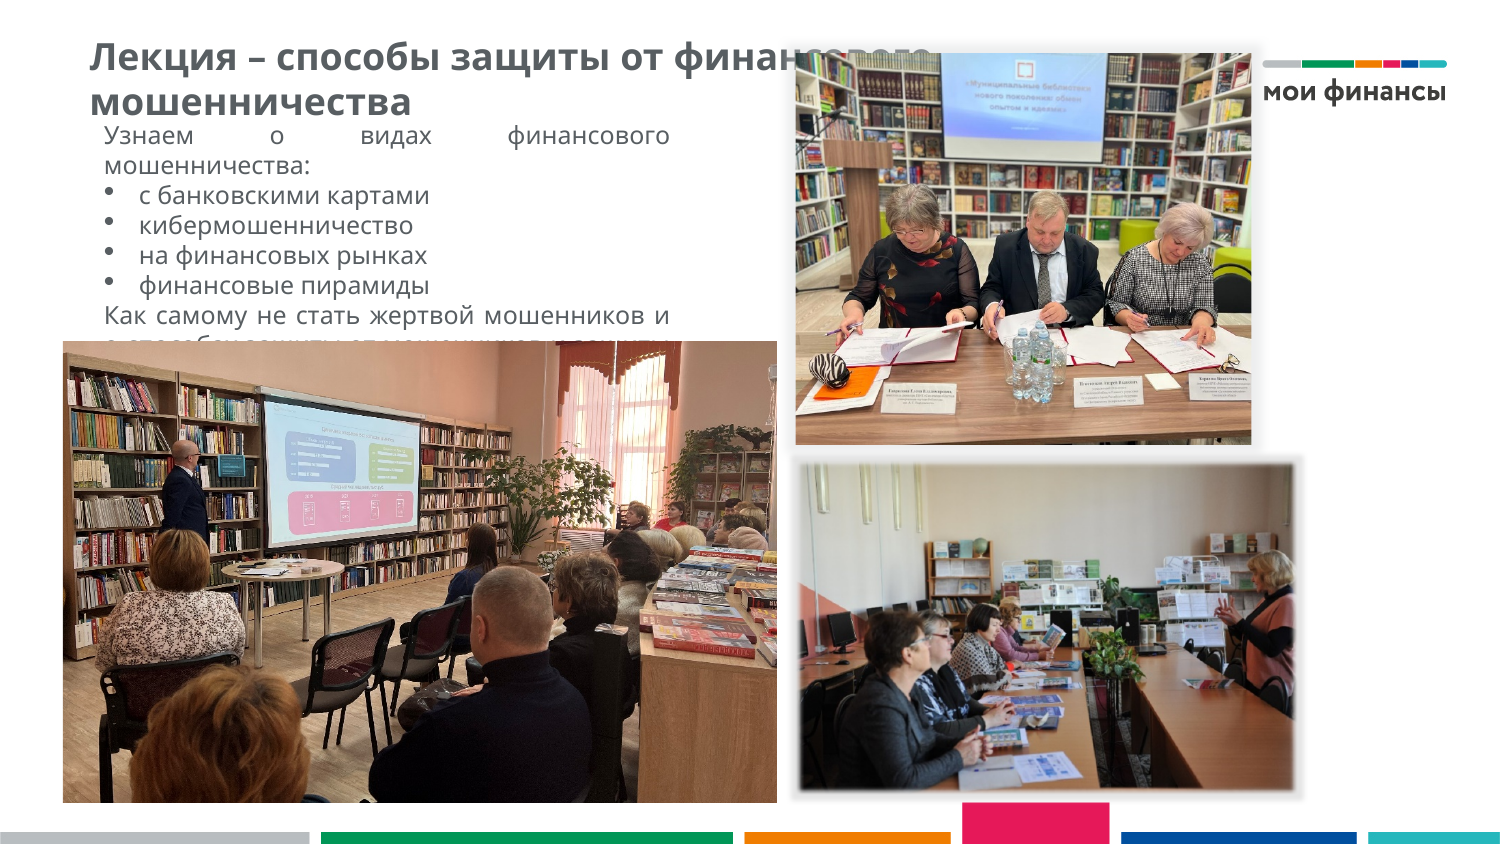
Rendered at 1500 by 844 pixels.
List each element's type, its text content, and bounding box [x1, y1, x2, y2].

text_box Узнаем о видах финансового мошенничества: с банковскими картами кибермошенничество на финансовых рынках финансовые пирамиды Как самому не стать жертвой мошенников и о способах защиты от мошенников и защиты своих прав [103, 120, 671, 340]
picture [0, 0, 1500, 844]
title Лекция – способы защиты от финансового мошенничества [79, 32, 1224, 121]
